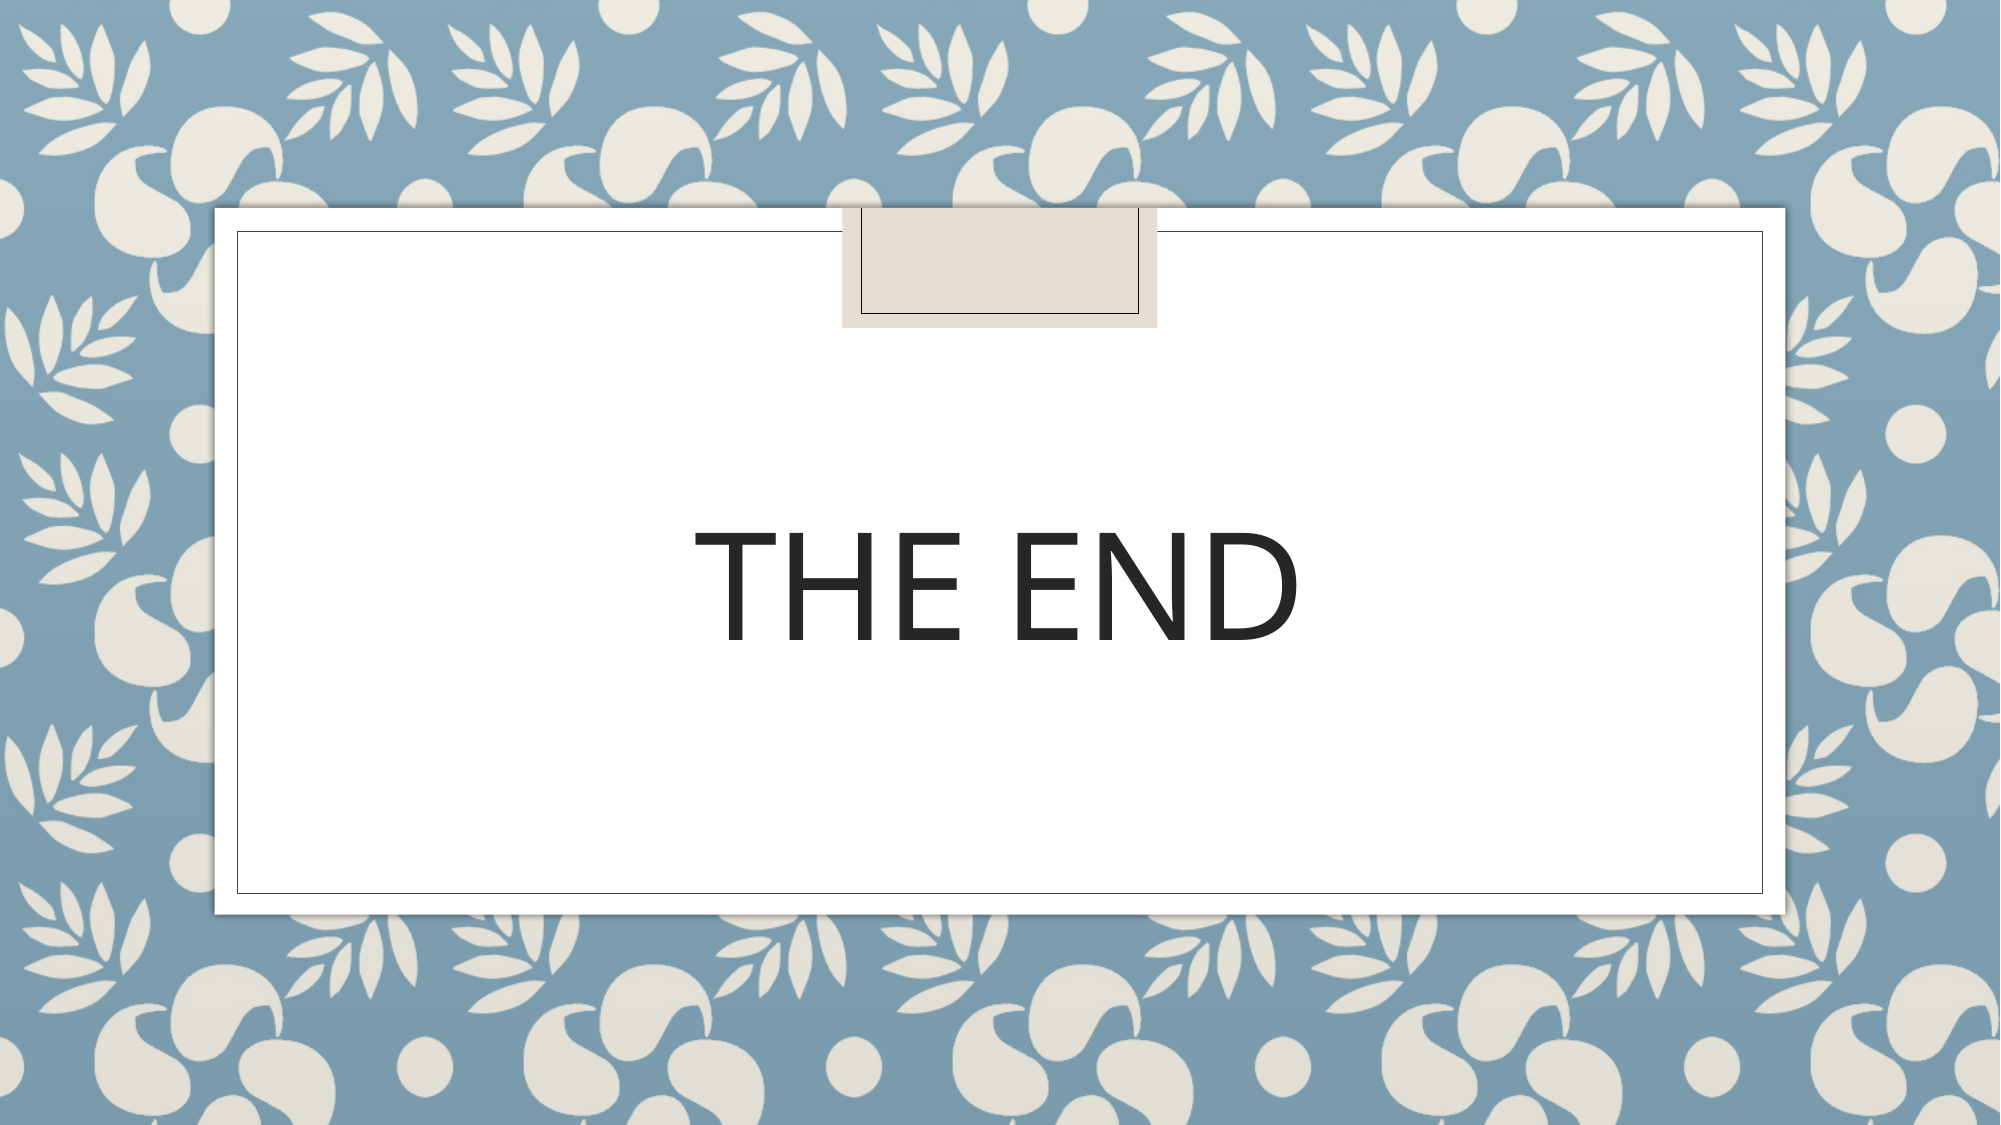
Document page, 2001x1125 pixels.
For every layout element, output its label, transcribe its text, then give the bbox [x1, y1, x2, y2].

title The end [256, 343, 1745, 849]
